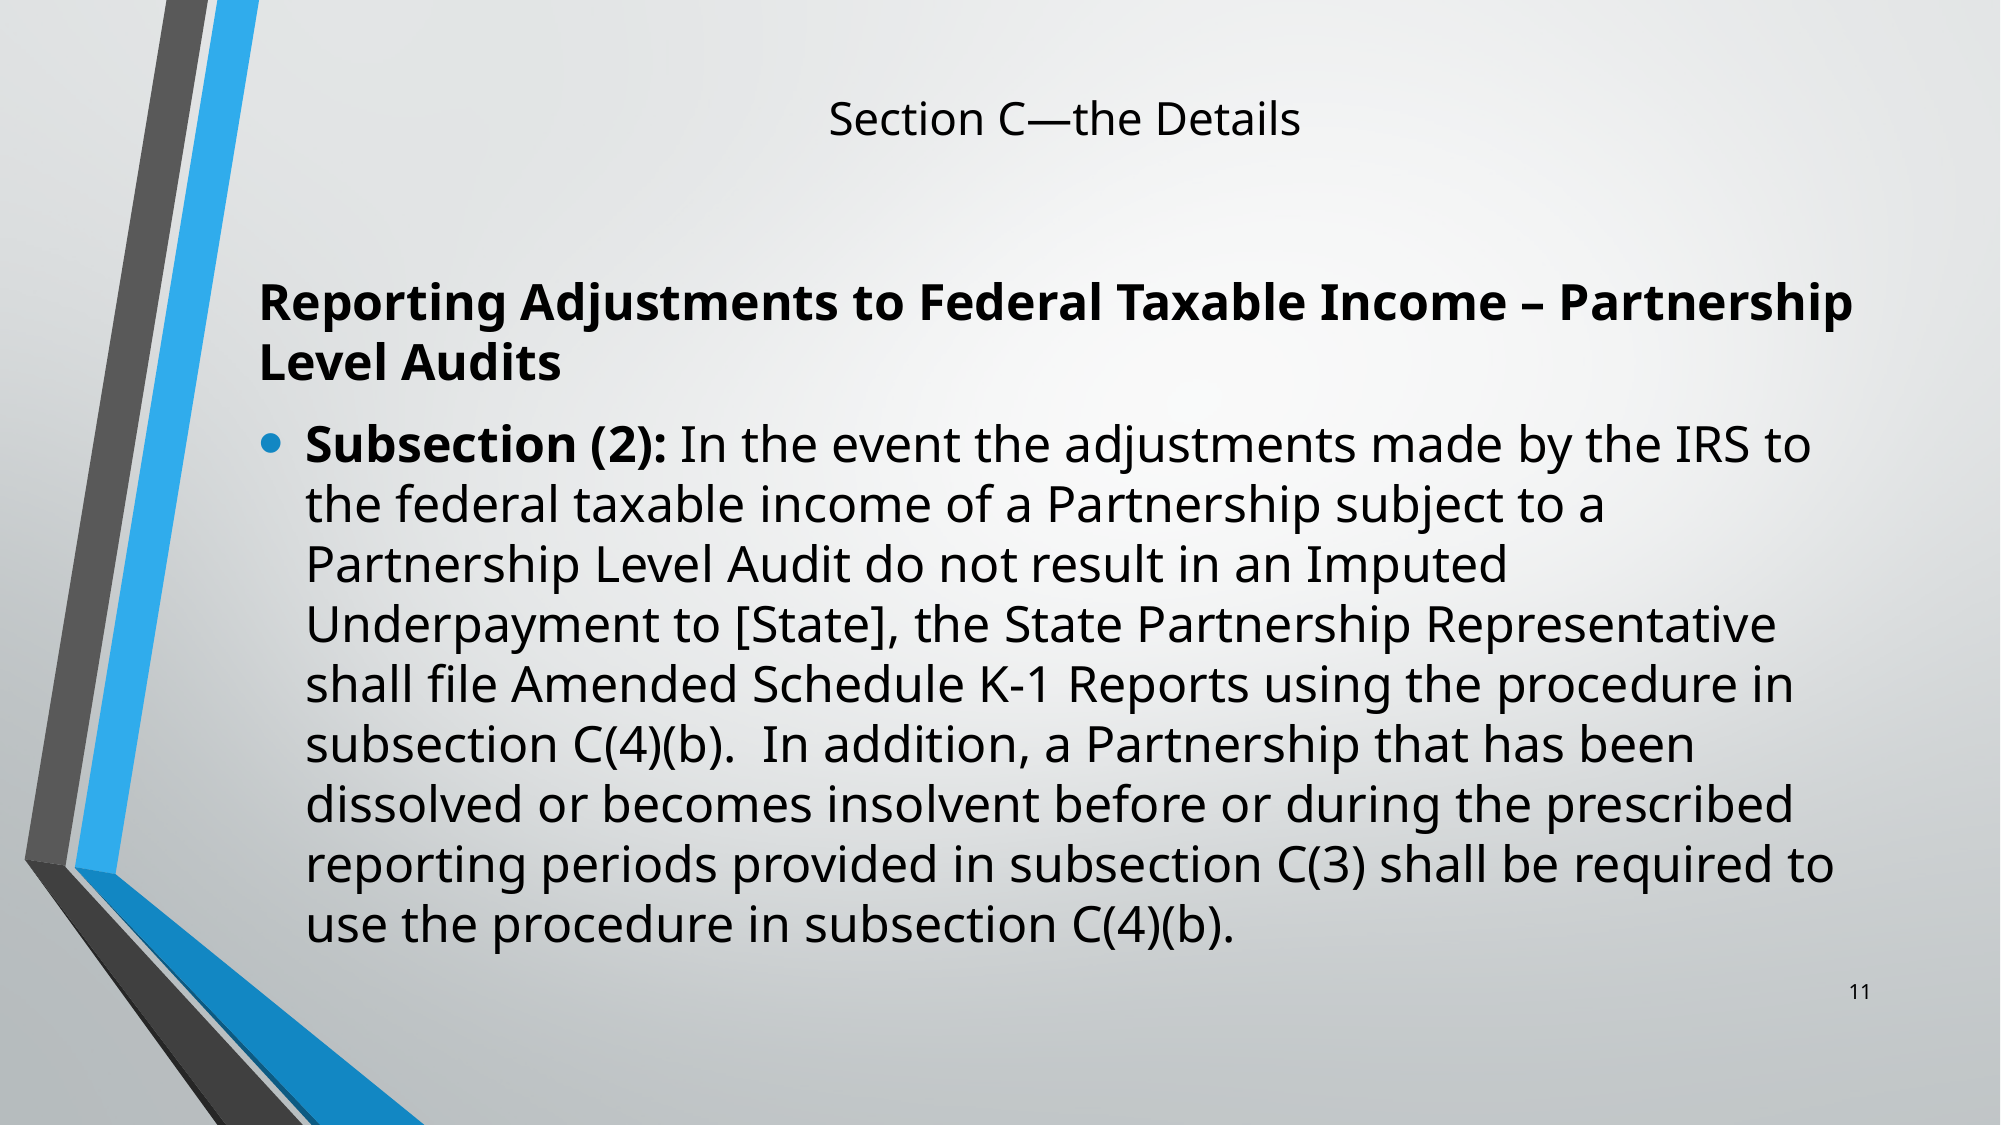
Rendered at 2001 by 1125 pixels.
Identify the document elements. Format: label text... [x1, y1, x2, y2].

slide_number 11 [1796, 962, 1887, 1023]
title Section C—the Details [243, 26, 1887, 146]
list Reporting Adjustments to Federal Taxable Income – Partnership Level Audits Subsection (2): In the event the adjustments made by the IRS to the federal taxable income of a Partnership subject to a Partnership Level Audit do not result in an Imputed Underpayment to [State], the State Partnership Representative shall file Amended Schedule K-1 Reports using the procedure in subsection C(4)(b). In addition, a Partnership that has been dissolved or becomes insolvent before or during the prescribed reporting periods provided in subsection C(3) shall be required to use the procedure in subsection C(4)(b). [243, 146, 1887, 1125]
